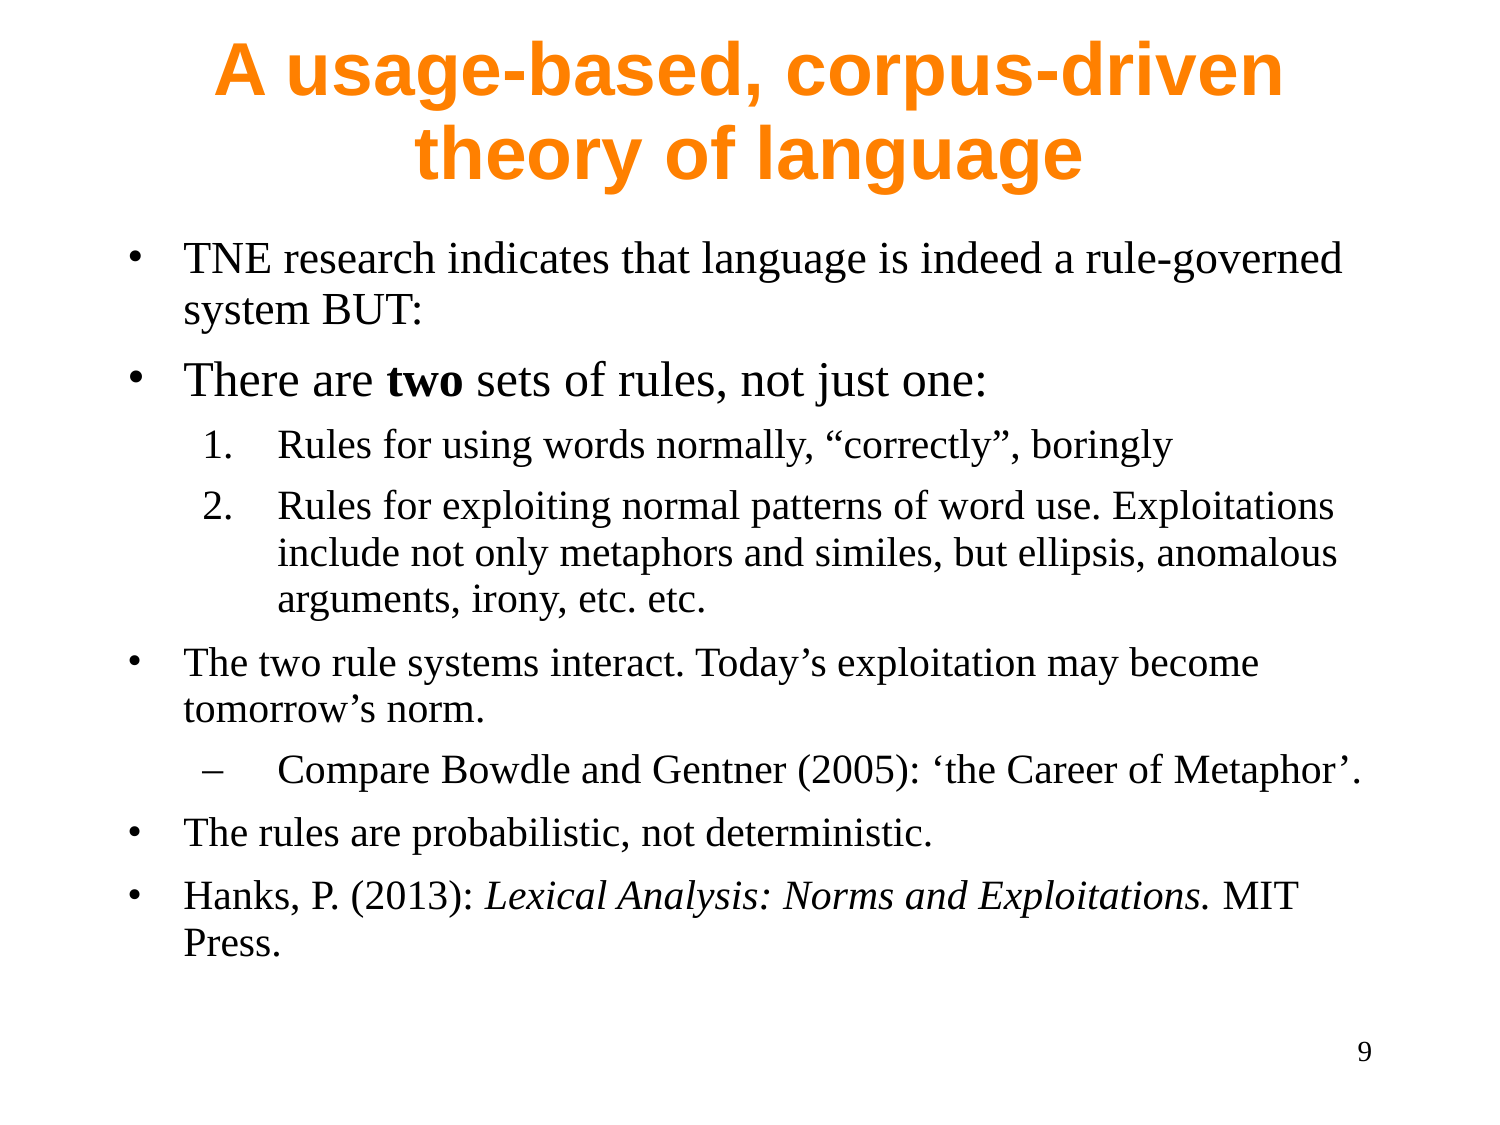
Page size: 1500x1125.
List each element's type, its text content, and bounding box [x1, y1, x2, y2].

slide_number 9 [1074, 1024, 1388, 1100]
list TNE research indicates that language is indeed a rule-governed system BUT: There are two sets of rules, not just one: Rules for using words normally, “correctly”, boringly Rules for exploiting normal patterns of word use. Exploitations include not only metaphors and similes, but ellipsis, anomalous arguments, irony, etc. etc. The two rule systems interact. Today’s exploitation may become tomorrow’s norm. Compare Bowdle and Gentner (2005): ‘the Career of Metaphor’. The rules are probabilistic, not deterministic. Hanks, P. (2013): Lexical Analysis: Norms and Exploitations. MIT Press. [112, 224, 1388, 1026]
title A usage-based, corpus-driven theory of language [112, 0, 1388, 224]
